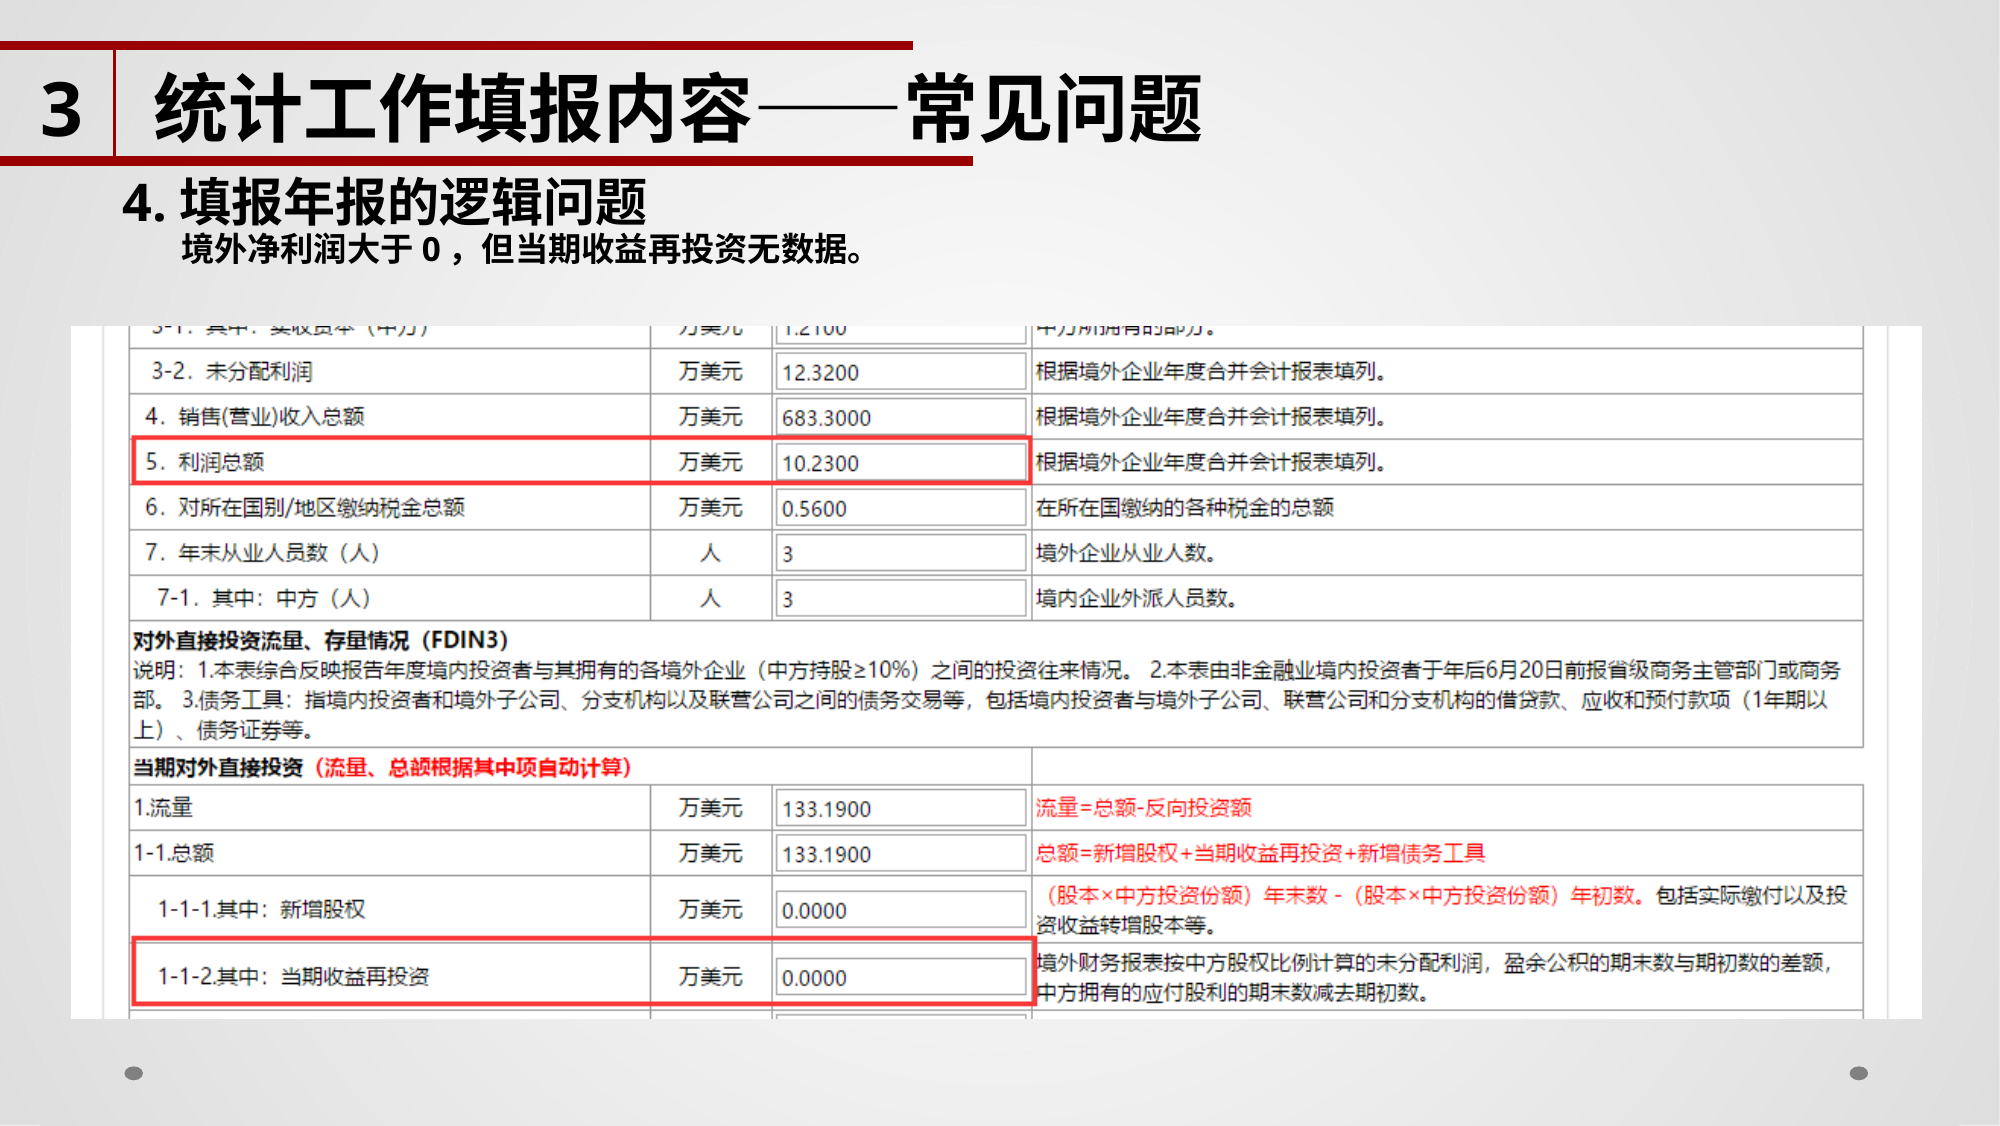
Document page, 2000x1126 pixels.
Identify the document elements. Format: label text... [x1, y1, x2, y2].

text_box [0, 42, 1231, 161]
text_box 境外净利润大于0，但当期收益再投资无数据。 [164, 219, 1945, 303]
text_box 4.填报年报的逻辑问题 [105, 160, 1887, 244]
picture [71, 326, 1922, 1019]
